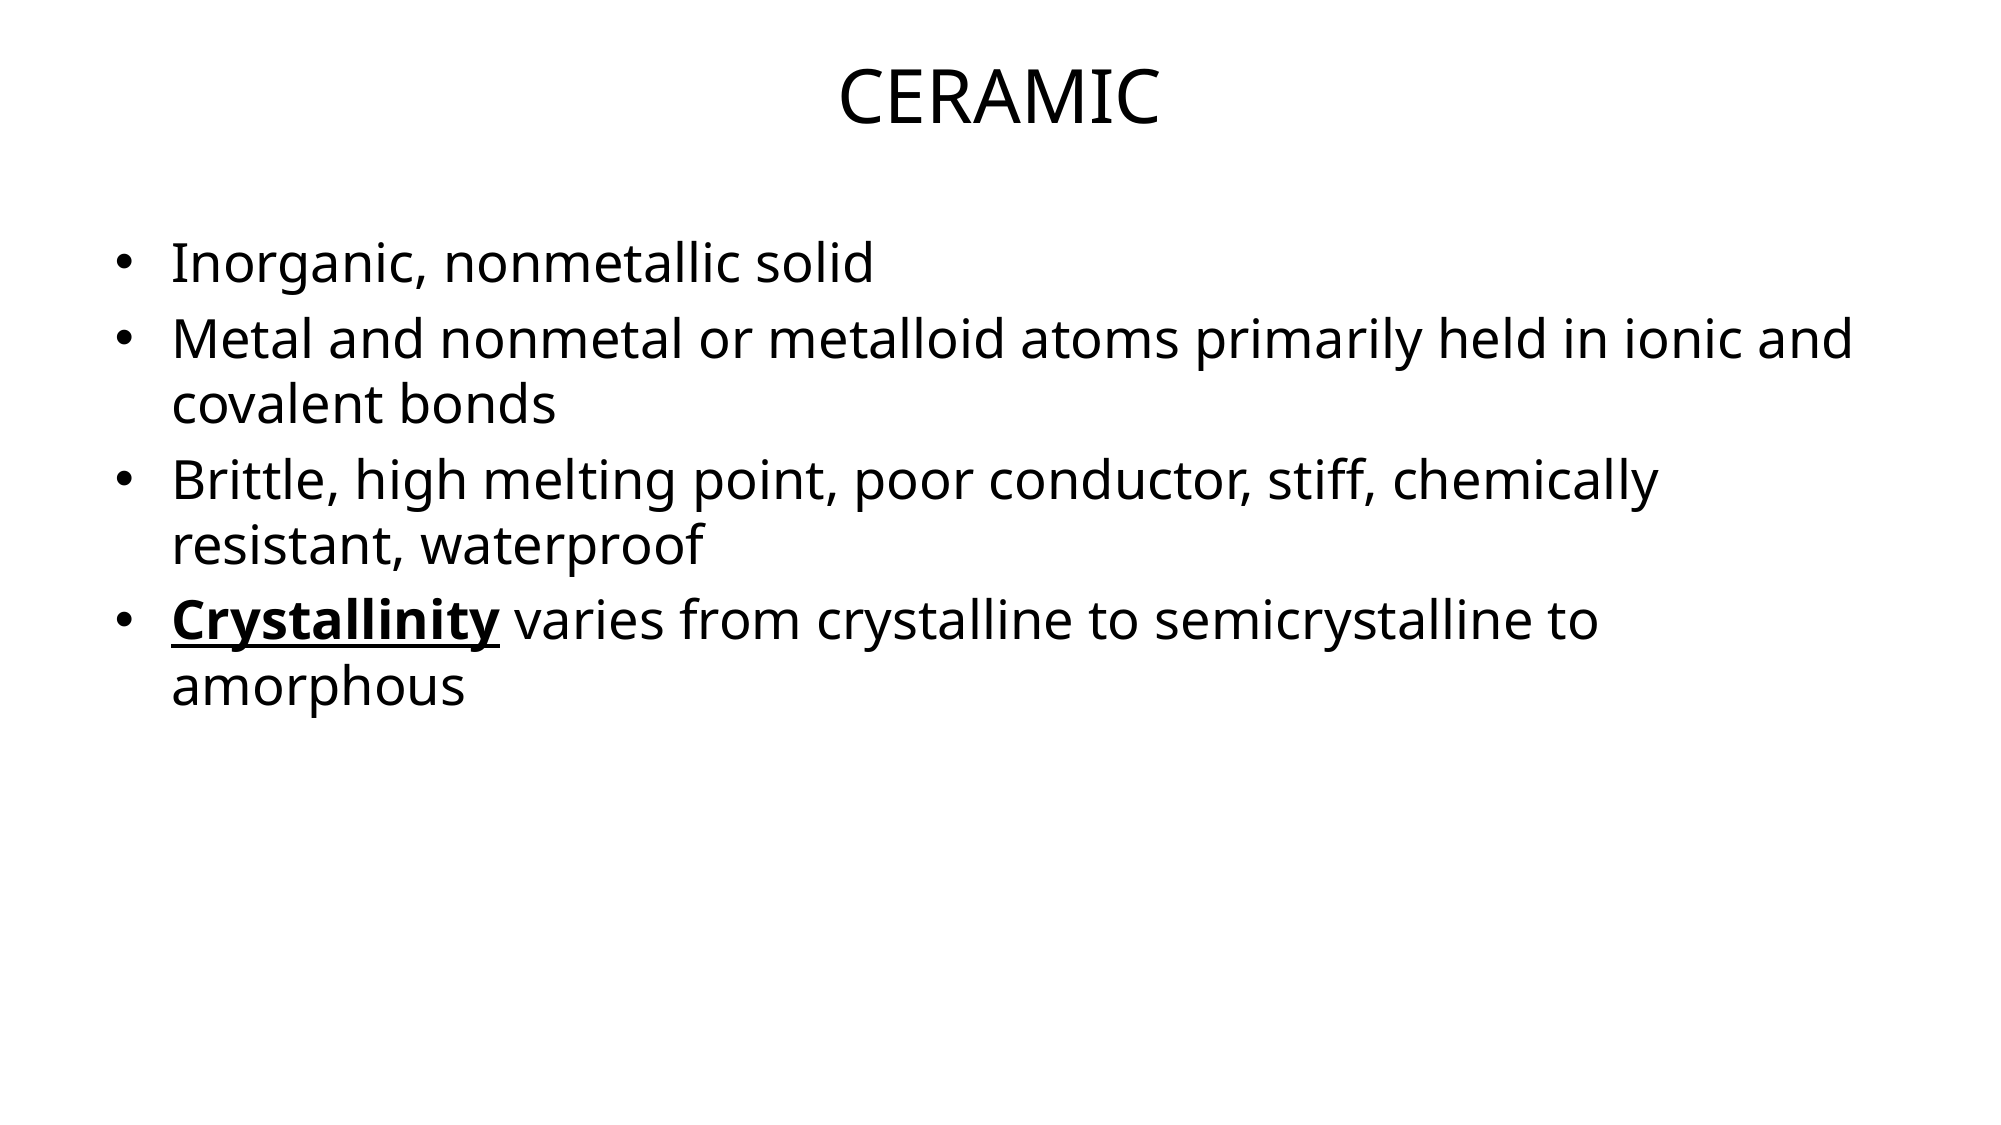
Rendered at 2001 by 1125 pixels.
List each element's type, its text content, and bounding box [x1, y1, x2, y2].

title Ceramic [99, 0, 1900, 188]
list Inorganic, nonmetallic solid Metal and nonmetal or metalloid atoms primarily held in ionic and covalent bonds Brittle, high melting point, poor conductor, stiff, chemically resistant, waterproof Crystallinity varies from crystalline to semicrystalline to amorphous [99, 221, 1900, 964]
